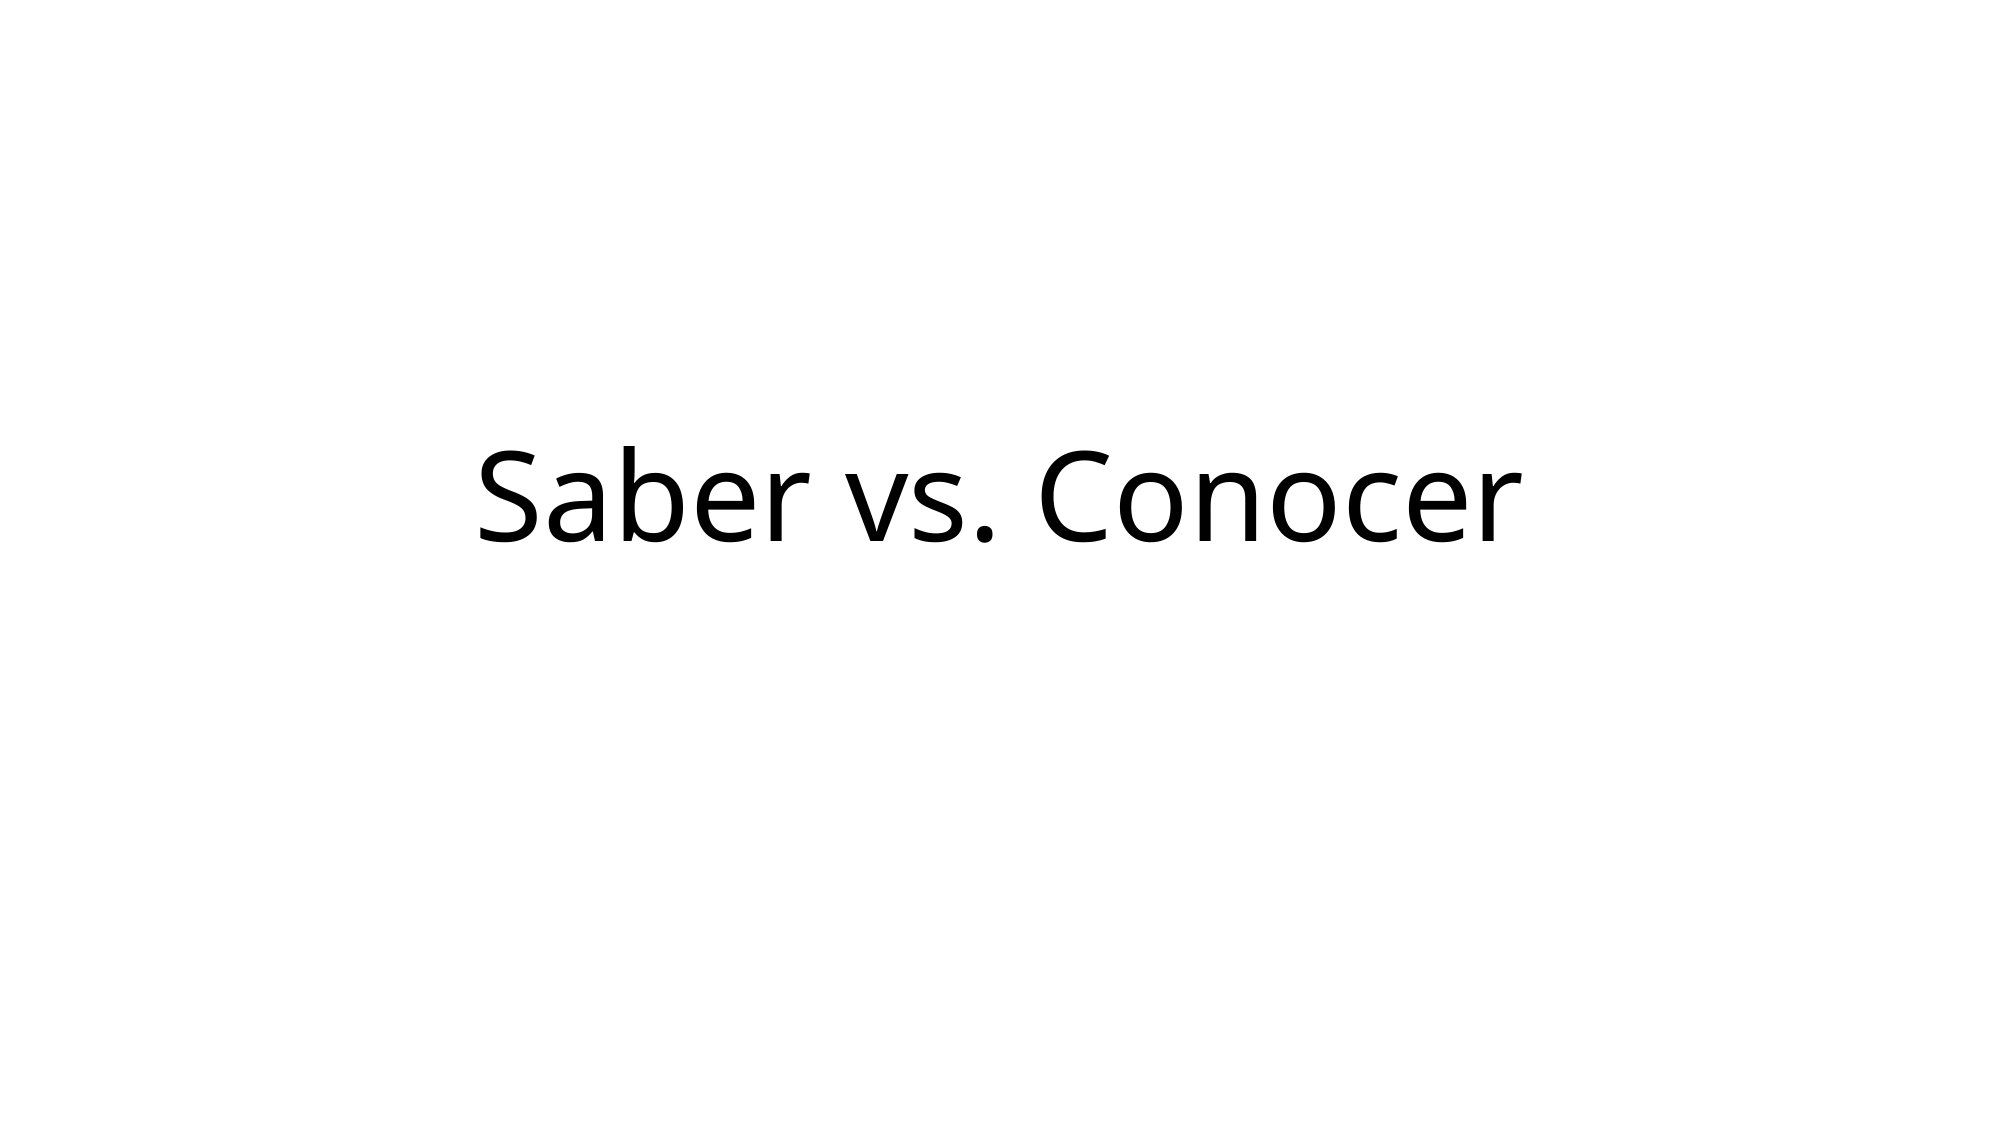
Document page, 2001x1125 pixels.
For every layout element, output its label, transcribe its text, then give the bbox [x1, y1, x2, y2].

title Saber vs. Conocer [249, 184, 1750, 576]
